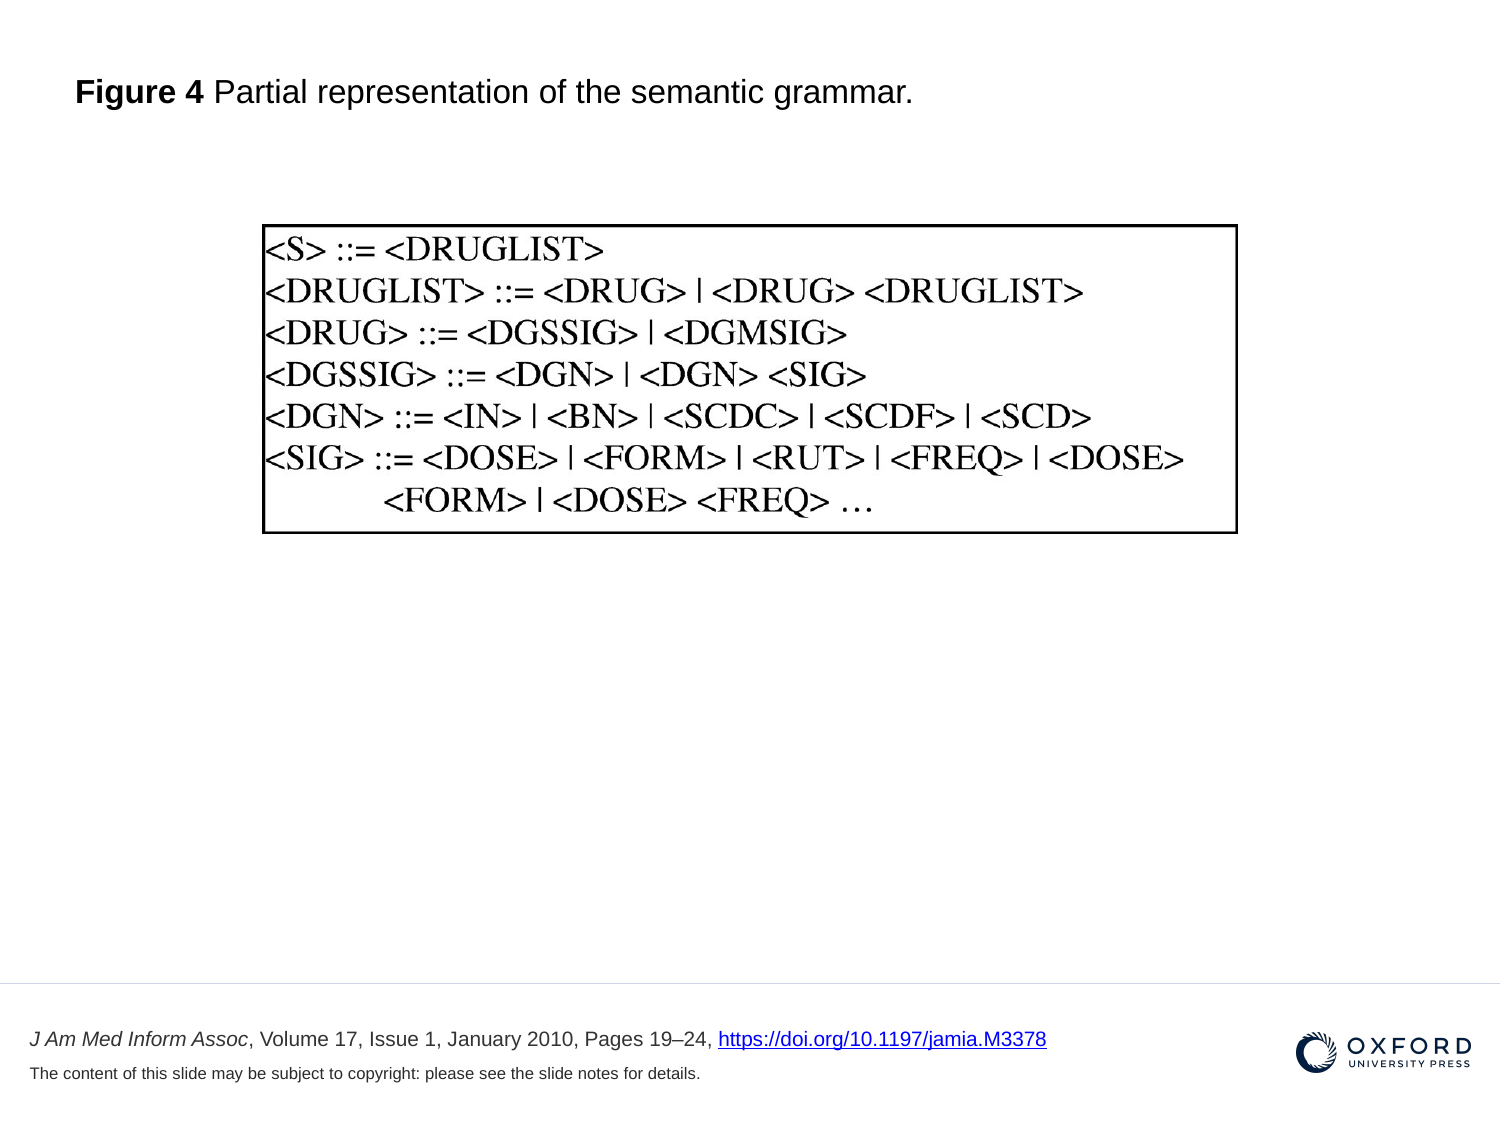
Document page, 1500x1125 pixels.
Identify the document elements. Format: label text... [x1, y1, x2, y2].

picture [262, 224, 1238, 534]
footer J Am Med Inform Assoc, Volume 17, Issue 1, January 2010, Pages 19–24, https://doi.org/10.1197/jamia.M3378 The content of this slide may be subject to copyright: please see the slide notes for details. [0, 983, 1260, 1125]
title Figure 4 Partial representation of the semantic grammar. [75, 69, 1078, 171]
picture [1296, 1032, 1471, 1073]
